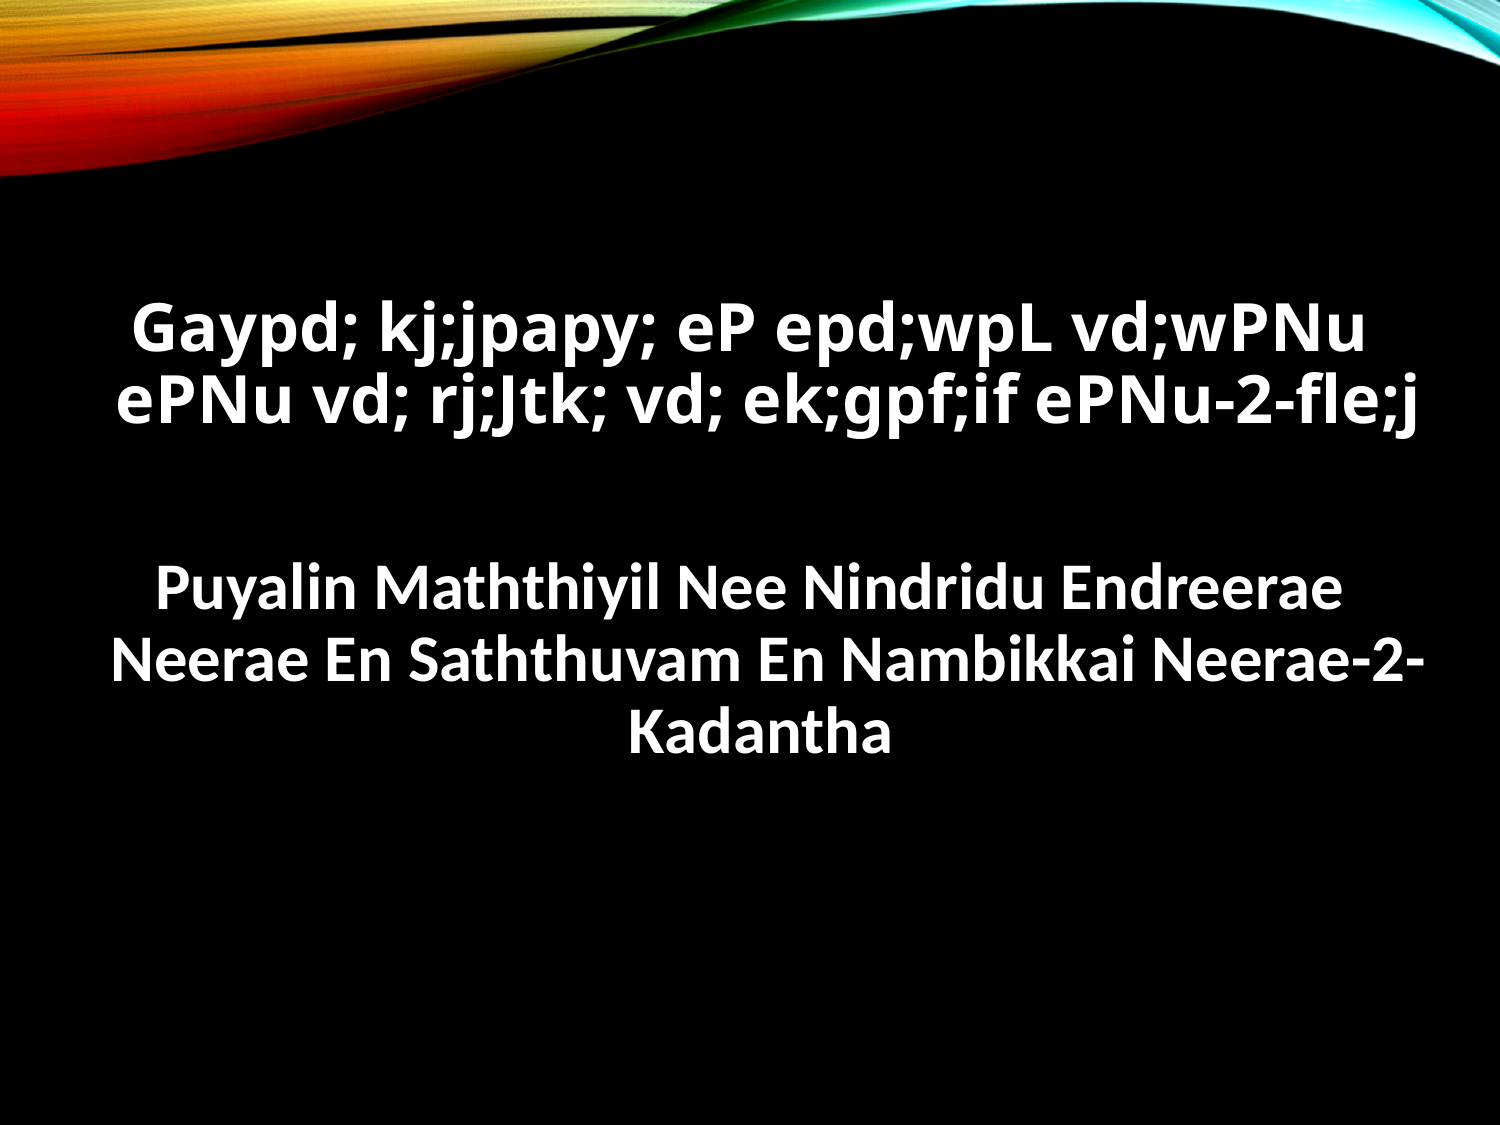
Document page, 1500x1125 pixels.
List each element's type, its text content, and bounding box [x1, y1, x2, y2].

list Gaypd; kj;jpapy; eP epd;wpL vd;wPNu ePNu vd; rj;Jtk; vd; ek;gpf;if ePNu-2-fle;j Puyalin Maththiyil Nee Nindridu Endreerae Neerae En Saththuvam En Nambikkai Neerae-2-Kadantha [0, 0, 1500, 1125]
